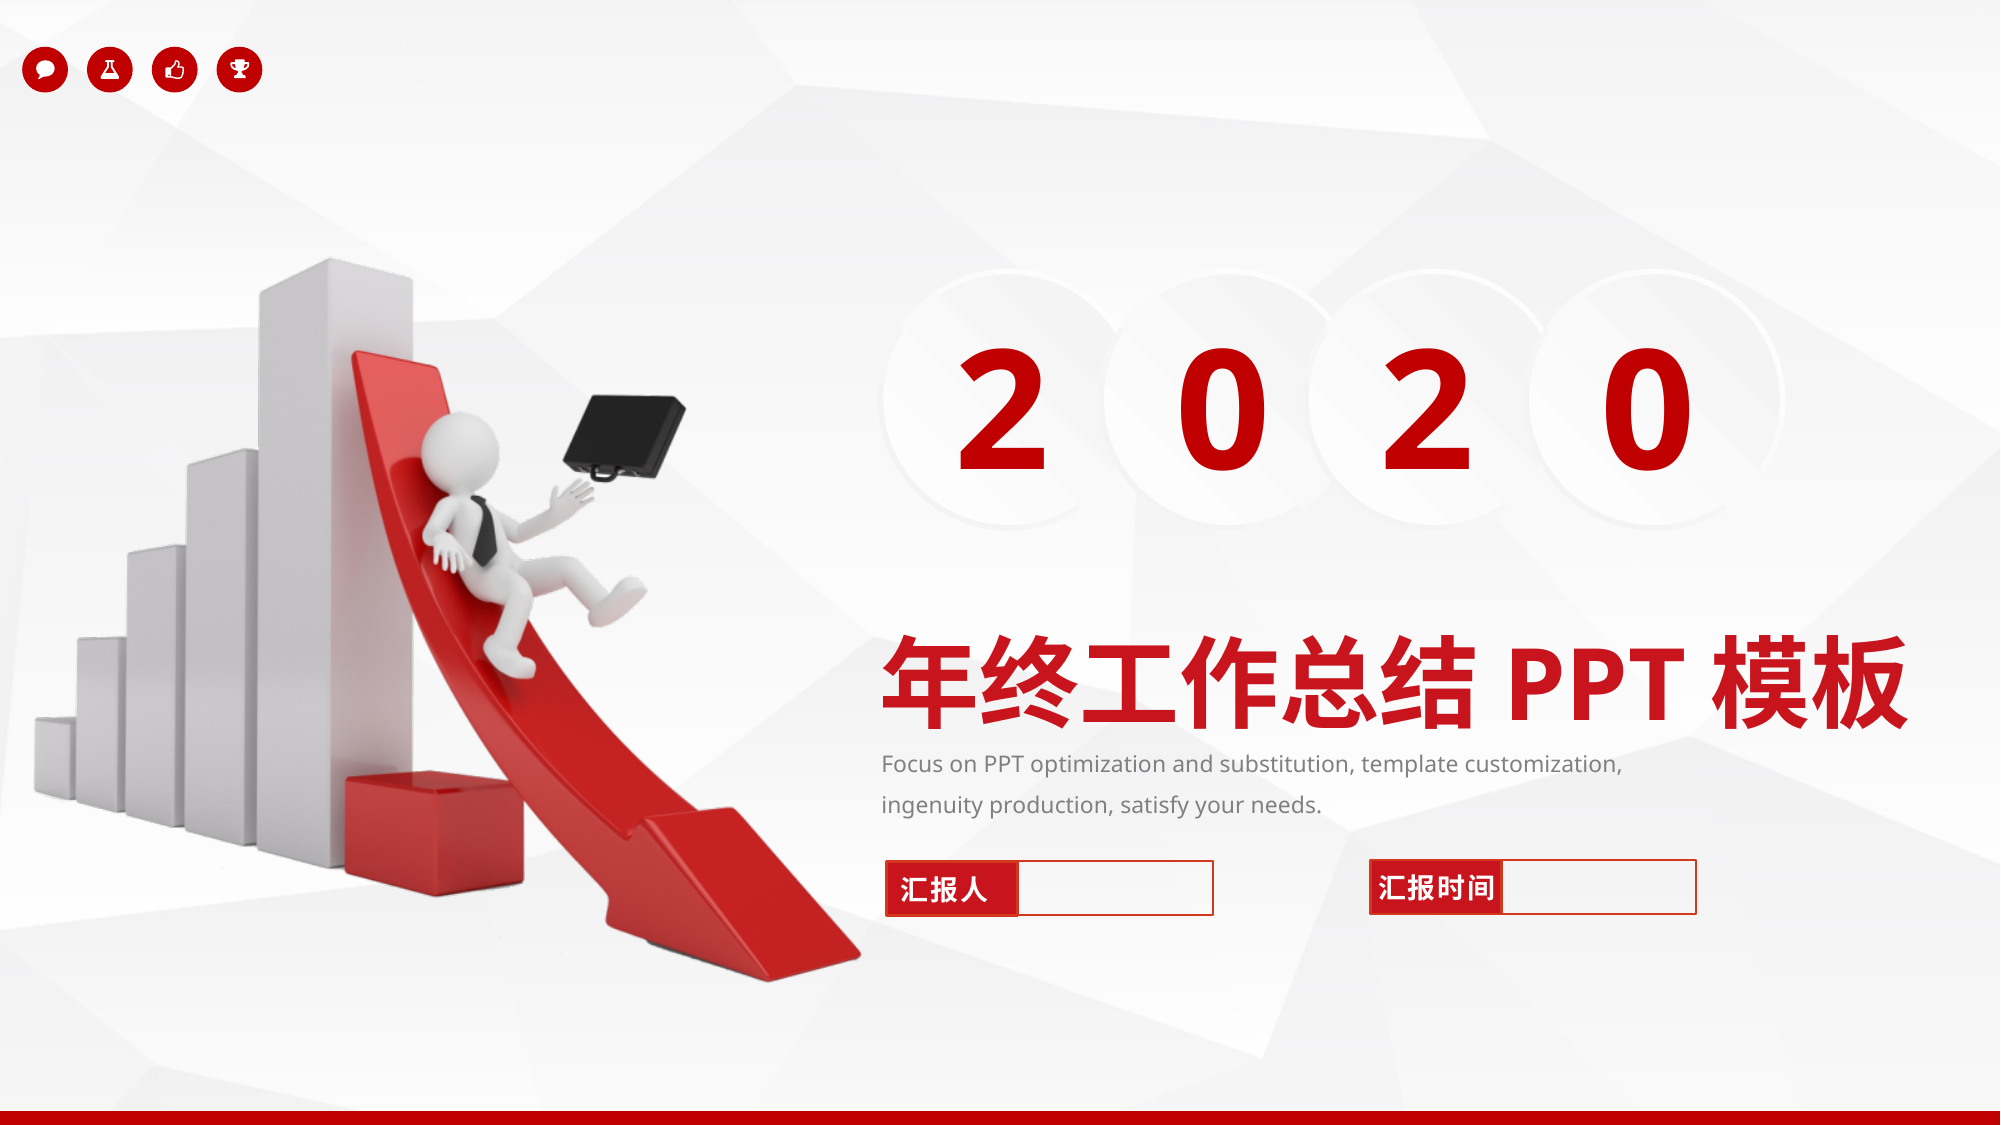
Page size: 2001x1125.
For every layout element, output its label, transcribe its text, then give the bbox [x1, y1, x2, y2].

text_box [1097, 268, 1301, 531]
text_box 年终工作总结PPT模板 [899, 613, 1939, 749]
text_box [1370, 859, 1501, 914]
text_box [1523, 268, 1786, 531]
text_box Focus on PPT optimization and substitution, template customization, ingenuity production, satisfy your needs. [899, 728, 1651, 826]
text_box [1017, 861, 1213, 916]
picture [0, 0, 2001, 1125]
text_box 汇报人 [900, 876, 1011, 907]
text_box 汇报时间 [1378, 874, 1511, 905]
text_box [1501, 859, 1697, 914]
text_box [899, 861, 1017, 916]
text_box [1302, 268, 1522, 531]
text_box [877, 268, 1096, 531]
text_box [21, 46, 263, 93]
